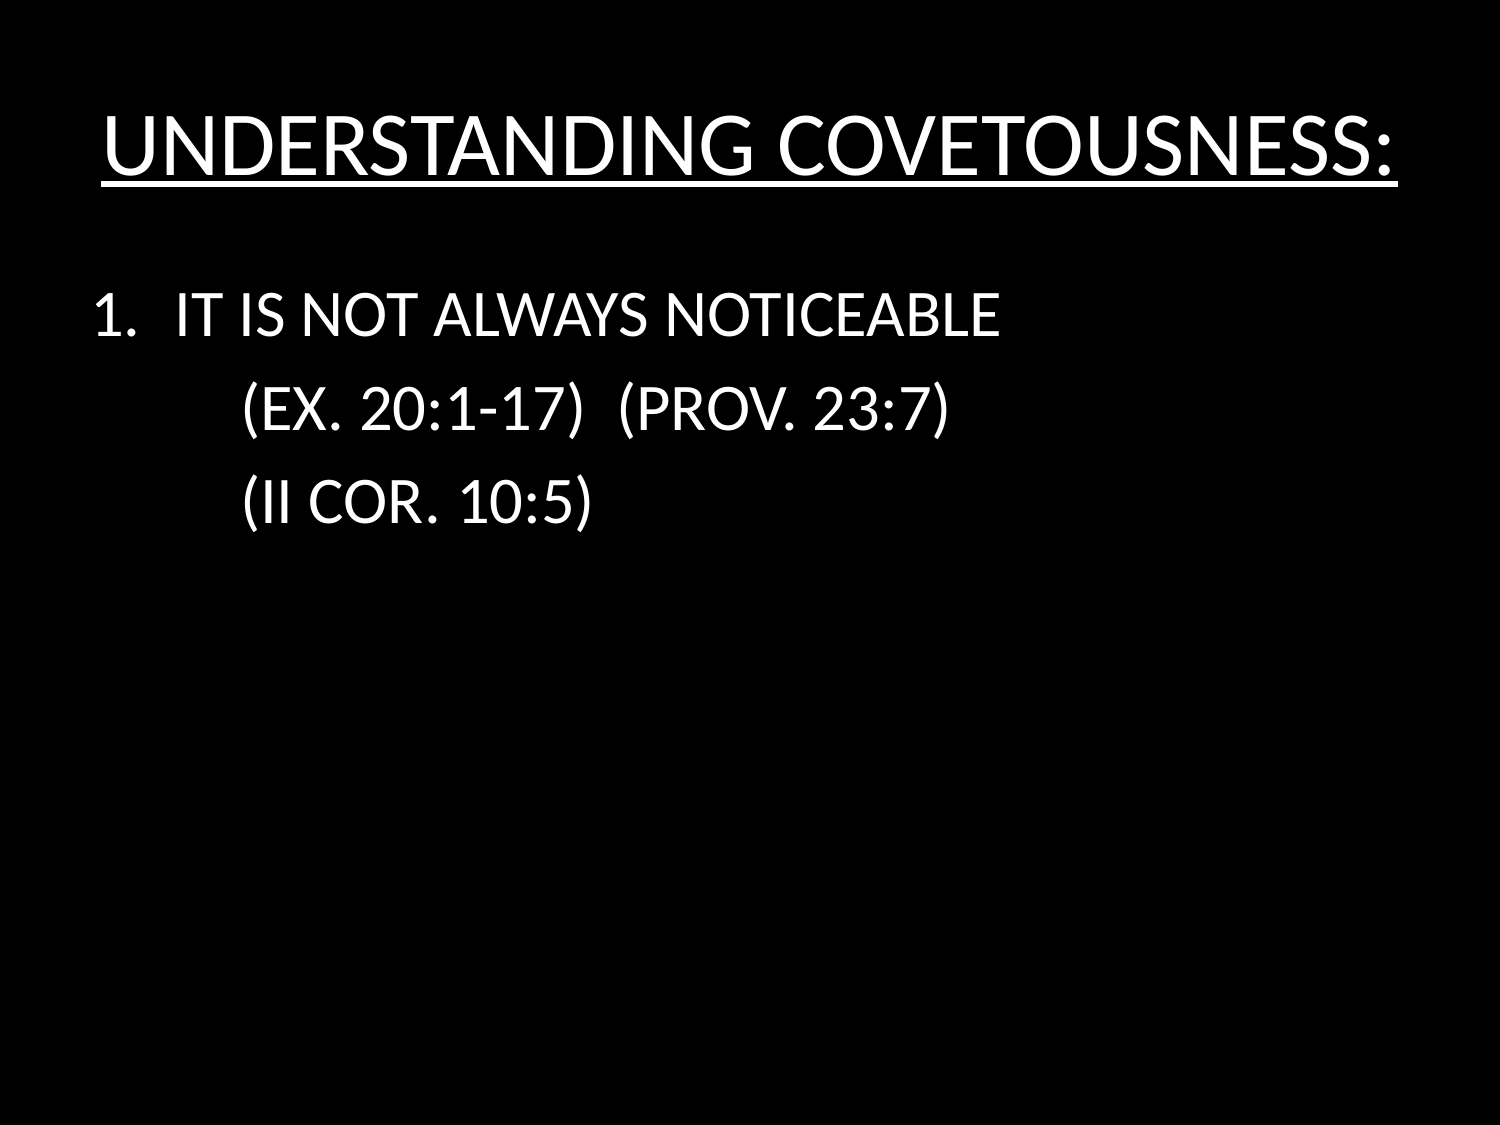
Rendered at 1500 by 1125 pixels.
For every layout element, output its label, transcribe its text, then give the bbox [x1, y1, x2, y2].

list IT IS NOT ALWAYS NOTICEABLE (EX. 20:1-17) (PROV. 23:7) (II COR. 10:5) [75, 262, 1425, 1005]
title UNDERSTANDING COVETOUSNESS: [75, 45, 1425, 233]
